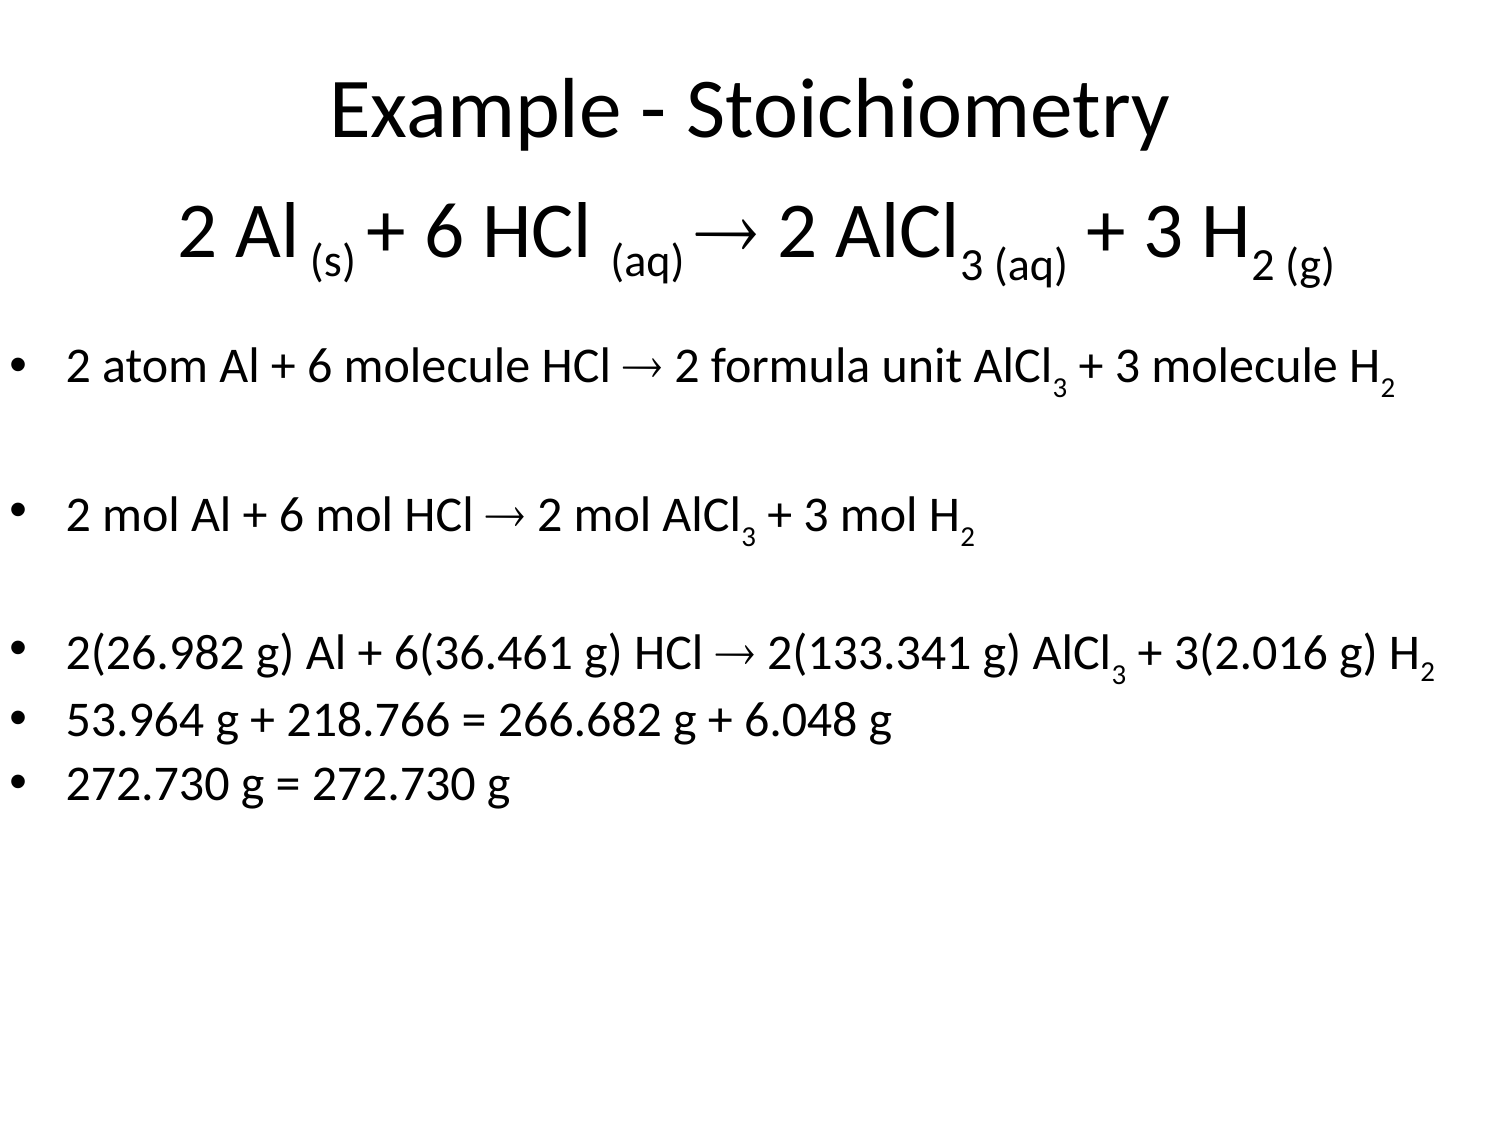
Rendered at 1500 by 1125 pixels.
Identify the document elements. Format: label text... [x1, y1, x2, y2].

text_box Example - Stoichiometry [74, 45, 1425, 163]
list 2 atom Al + 6 molecule HCl  2 formula unit AlCl3 + 3 molecule H2 2 mol Al + 6 mol HCl  2 mol AlCl3 + 3 mol H2 2(26.982 g) Al + 6(36.461 g) HCl  2(133.341 g) AlCl3 + 3(2.016 g) H2 53.964 g + 218.766 = 266.682 g + 6.048 g 272.730 g = 272.730 g [0, 324, 1495, 1038]
title 2 Al (s) + 6 HCl (aq)  2 AlCl3 (aq) + 3 H2 (g) [62, 162, 1450, 300]
